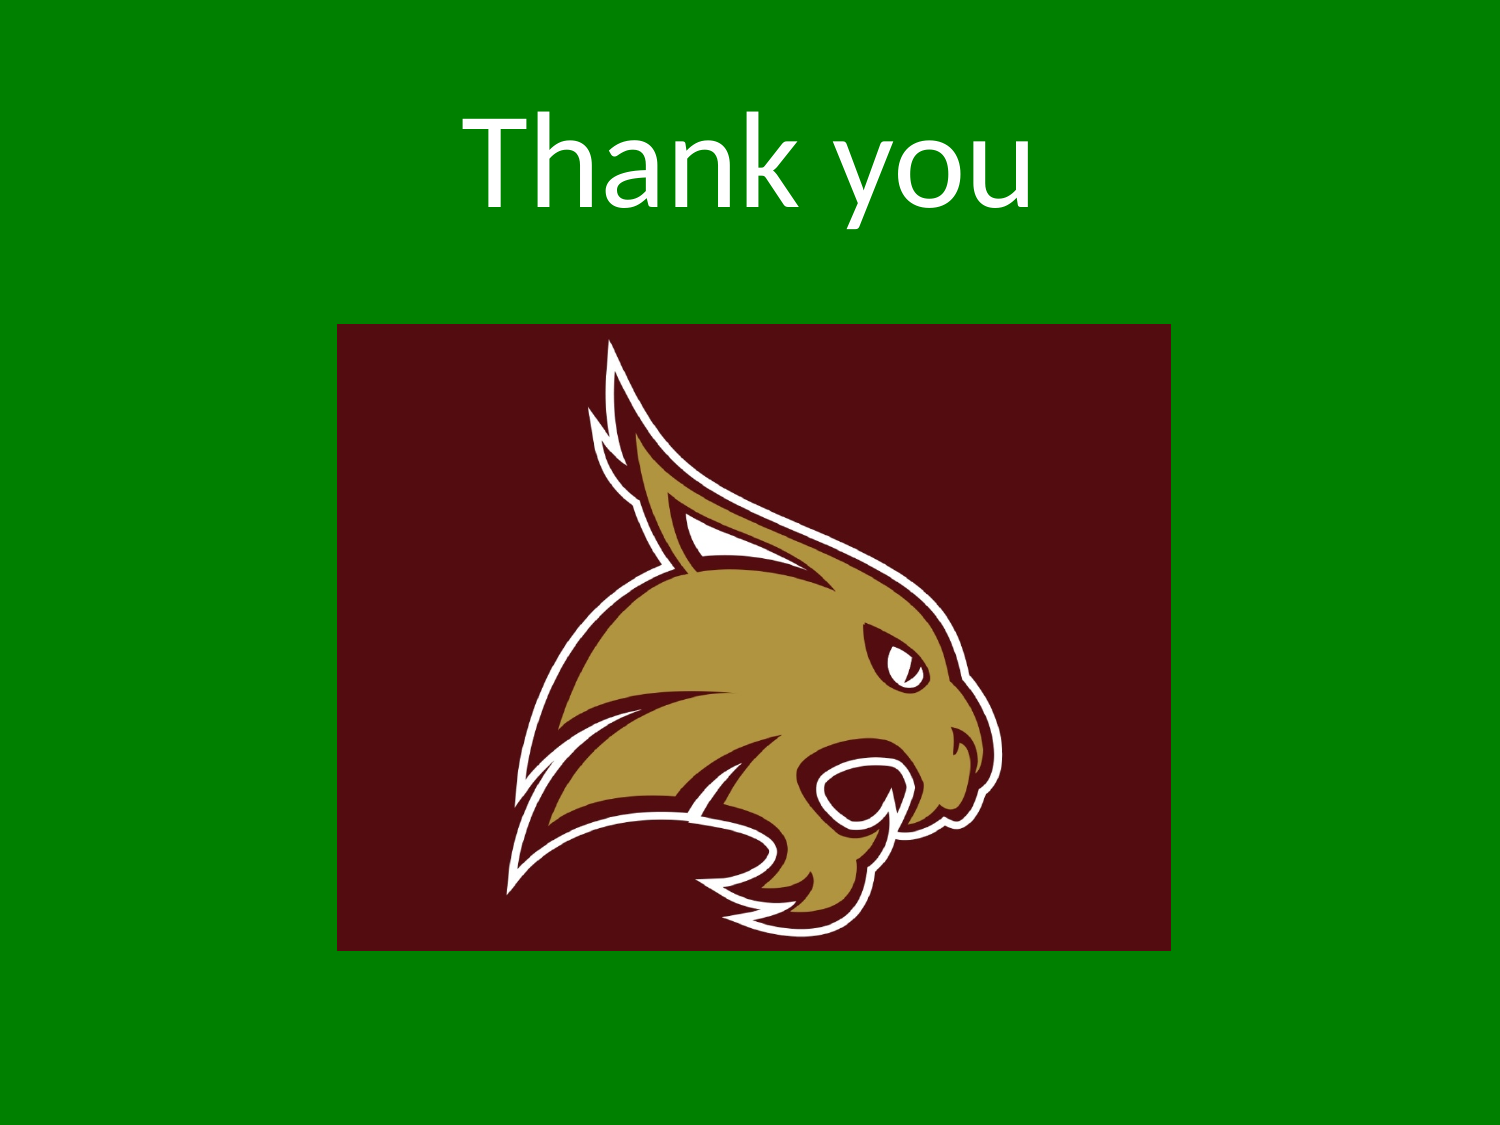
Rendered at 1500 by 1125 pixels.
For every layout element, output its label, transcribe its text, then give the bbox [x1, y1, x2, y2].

list Thank you [75, 62, 1425, 805]
picture [337, 324, 1172, 951]
